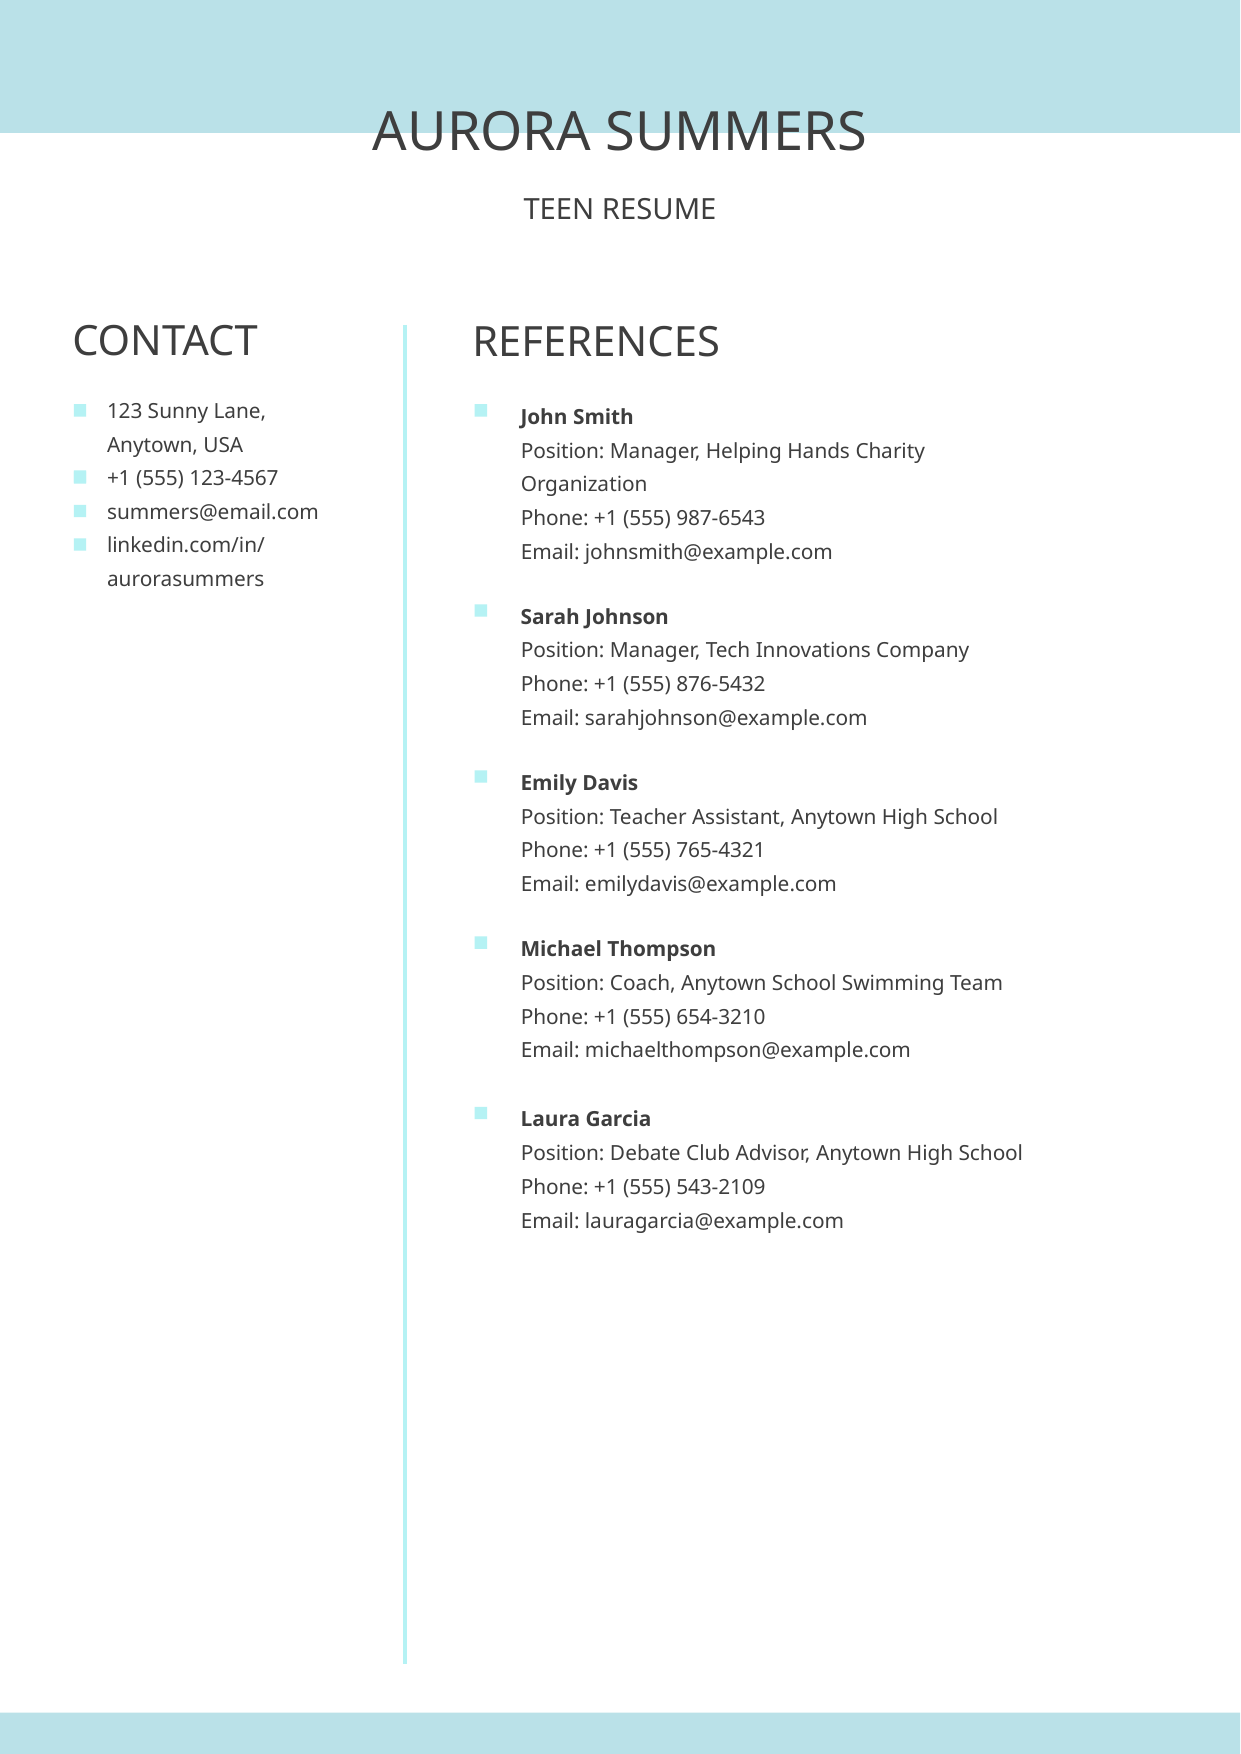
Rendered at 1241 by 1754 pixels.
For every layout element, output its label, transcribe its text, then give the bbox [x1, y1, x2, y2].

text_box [474, 761, 1127, 889]
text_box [72, 313, 387, 591]
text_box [474, 595, 1127, 723]
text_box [474, 1098, 1127, 1226]
text_box TEEN RESUME [248, 190, 992, 226]
text_box AURORA SUMMERS [248, 95, 992, 161]
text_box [474, 927, 1127, 1056]
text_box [474, 395, 1127, 557]
text_box [0, 1712, 1241, 1754]
text_box REFERENCES [472, 314, 1041, 365]
text_box [0, 0, 1241, 133]
